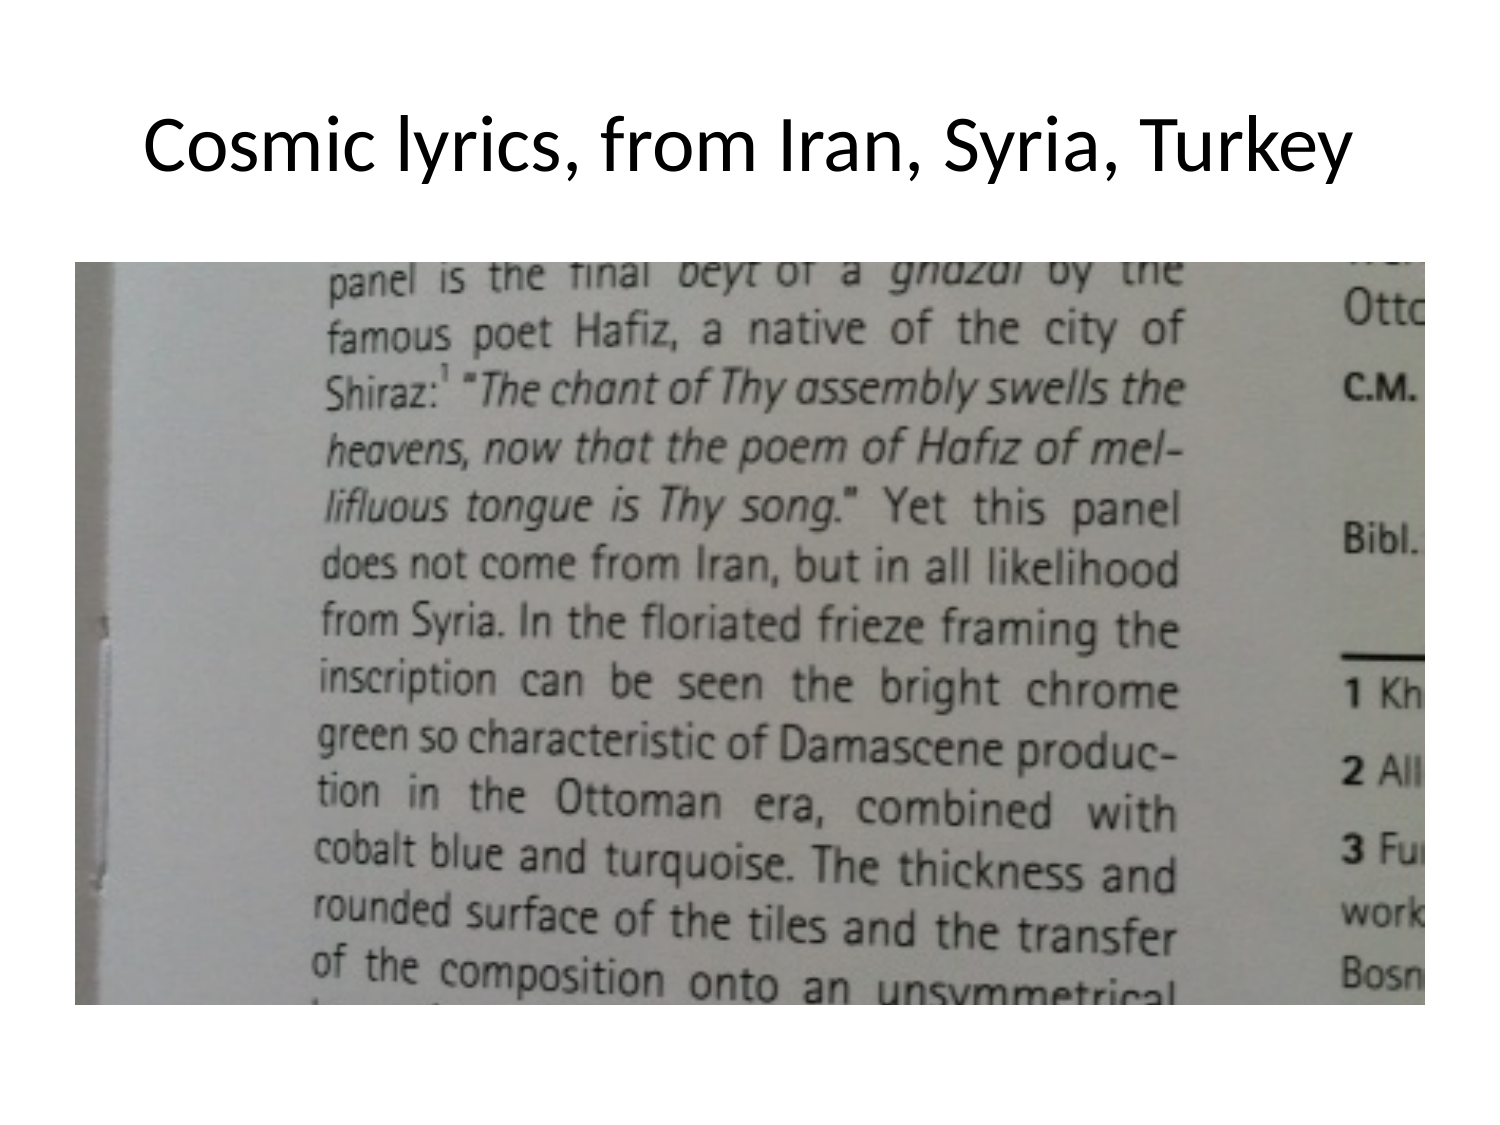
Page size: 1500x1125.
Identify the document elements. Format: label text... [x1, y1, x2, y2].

title Cosmic lyrics, from Iran, Syria, Turkey [75, 45, 1425, 233]
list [74, 262, 1426, 1006]
